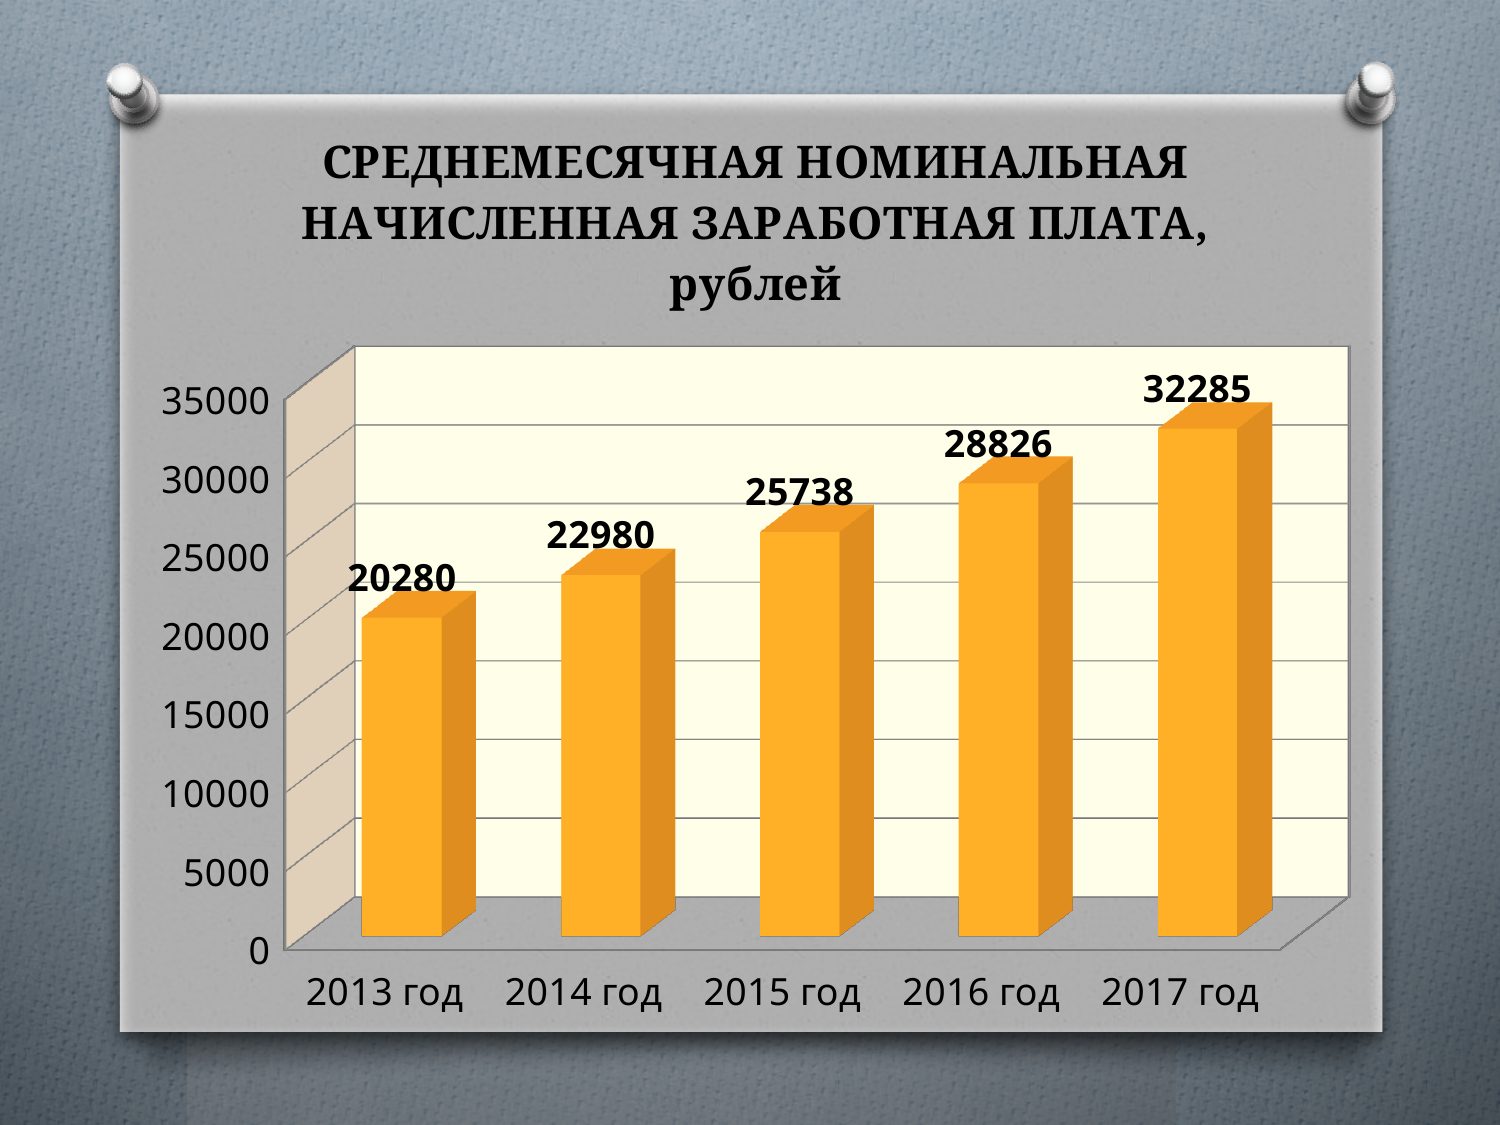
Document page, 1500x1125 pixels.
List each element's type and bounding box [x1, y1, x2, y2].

picture [75, 29, 198, 137]
picture [1317, 35, 1439, 141]
chart [123, 89, 1389, 1036]
